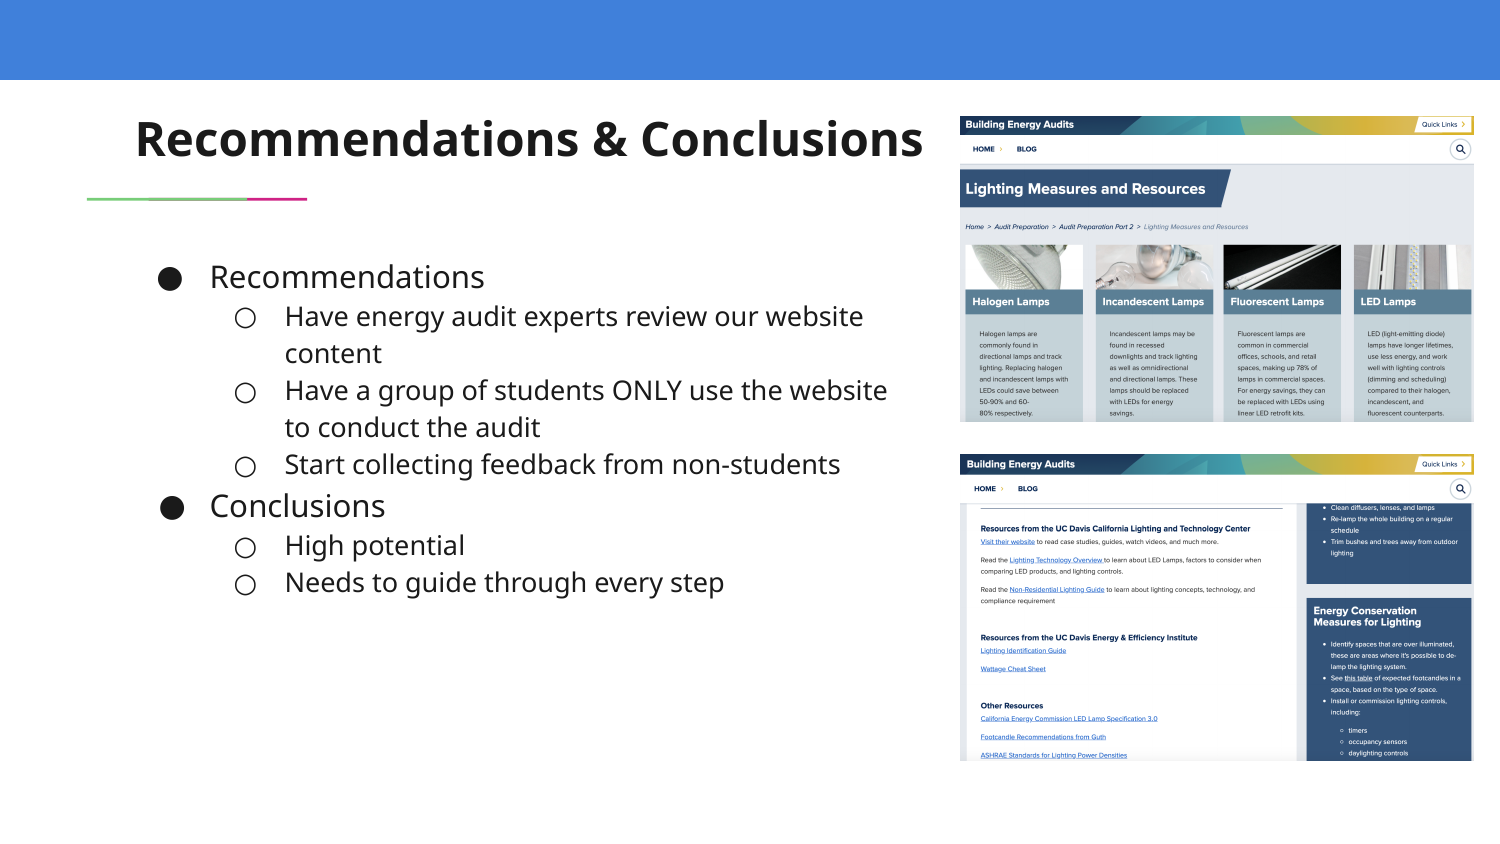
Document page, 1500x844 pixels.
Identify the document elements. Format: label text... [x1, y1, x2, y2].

picture [960, 115, 1474, 423]
title Recommendations & Conclusions [119, 93, 1381, 182]
list Recommendations Have energy audit experts review our website content Have a group of students ONLY use the website to conduct the audit Start collecting feedback from non-students Conclusions High potential Needs to guide through every step [119, 236, 915, 732]
picture [960, 454, 1474, 762]
